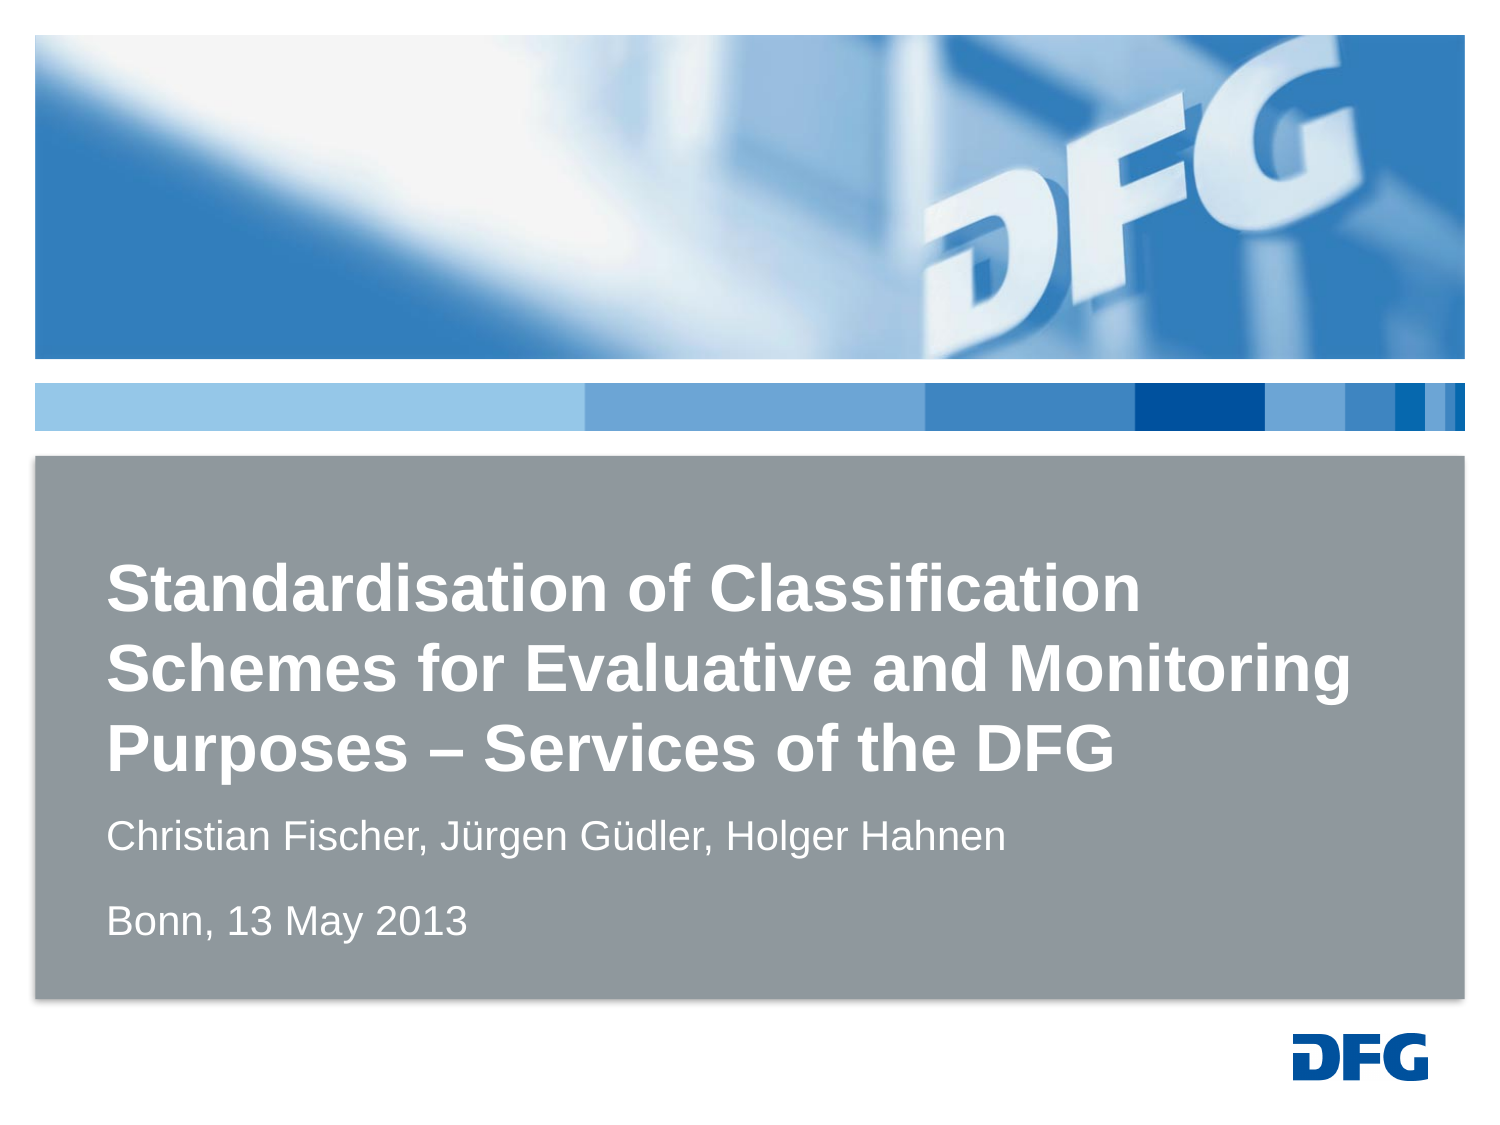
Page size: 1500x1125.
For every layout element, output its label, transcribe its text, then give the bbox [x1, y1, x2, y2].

picture [35, 35, 1465, 360]
picture [35, 383, 1465, 431]
picture [1293, 1033, 1428, 1081]
title Standardisation of Classification Schemes for Evaluative and Monitoring Purposes – Services of the DFG [106, 545, 1376, 631]
list Christian Fischer, Jürgen Güdler, Holger Hahnen Bonn, 13 May 2013 [105, 798, 1377, 951]
